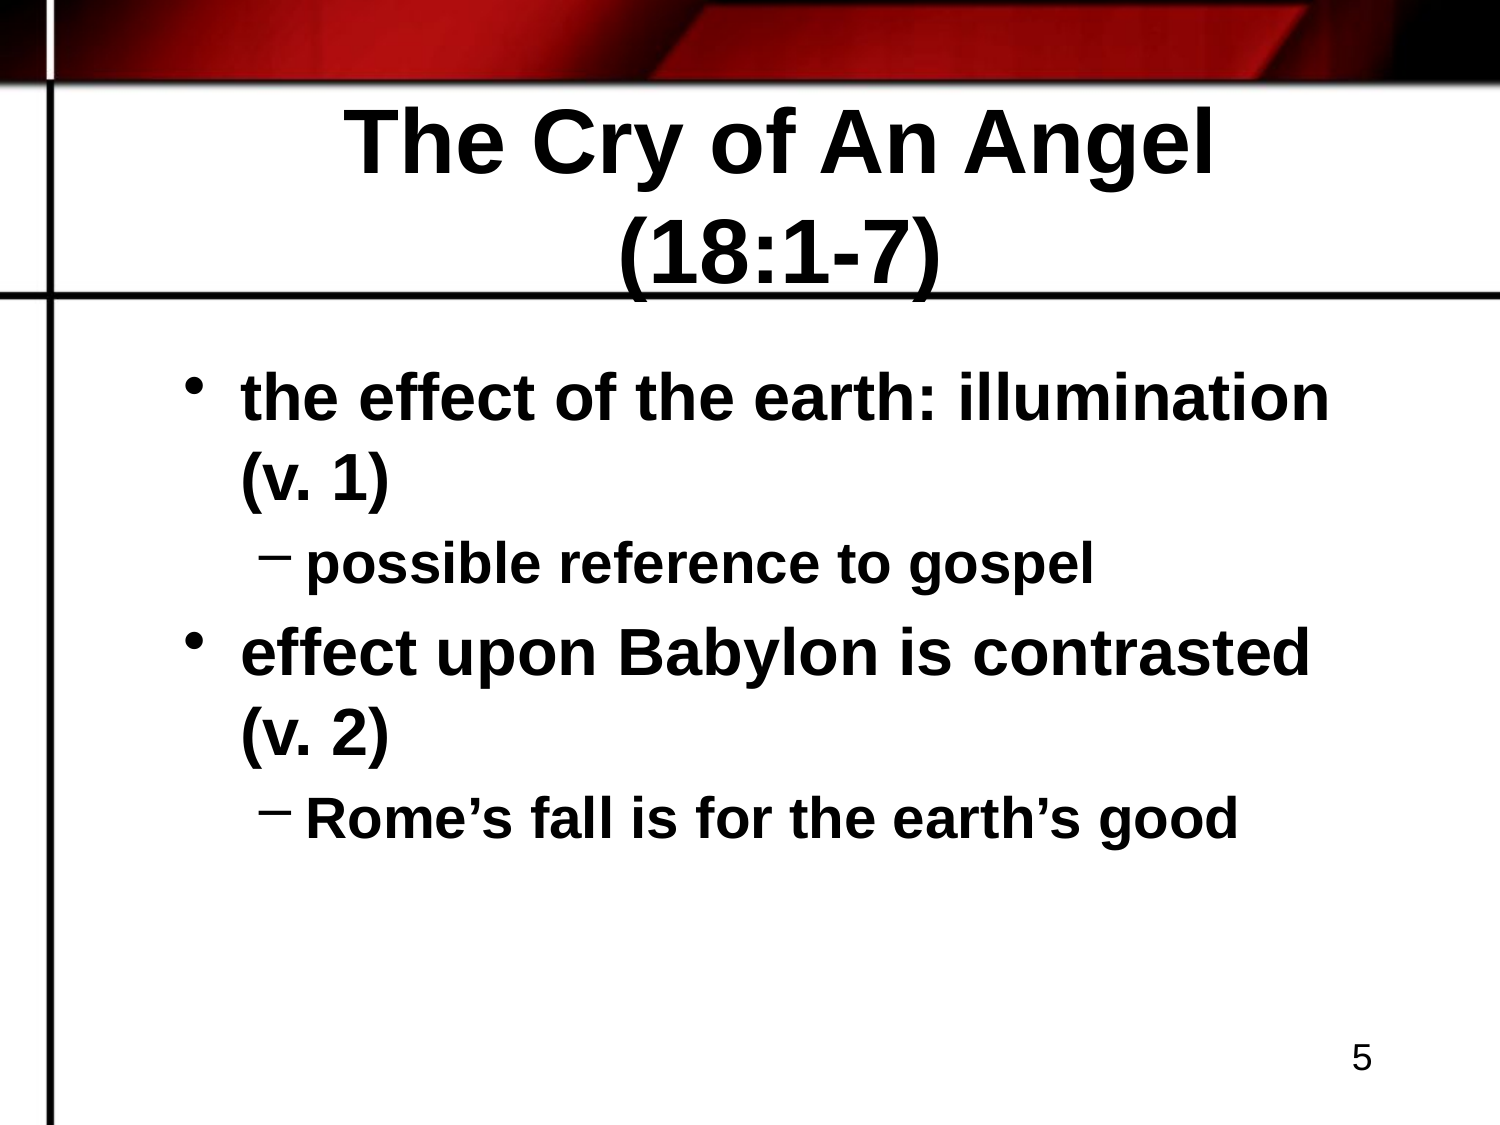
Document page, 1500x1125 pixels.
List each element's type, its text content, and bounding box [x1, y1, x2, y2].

picture [0, 0, 1500, 1125]
slide_number 5 [1074, 1025, 1388, 1100]
list the effect of the earth: illumination (v. 1) possible reference to gospel effect upon Babylon is contrasted (v. 2) Rome’s fall is for the earth’s good [168, 345, 1393, 934]
title The Cry of An Angel (18:1-7) [168, 110, 1393, 274]
